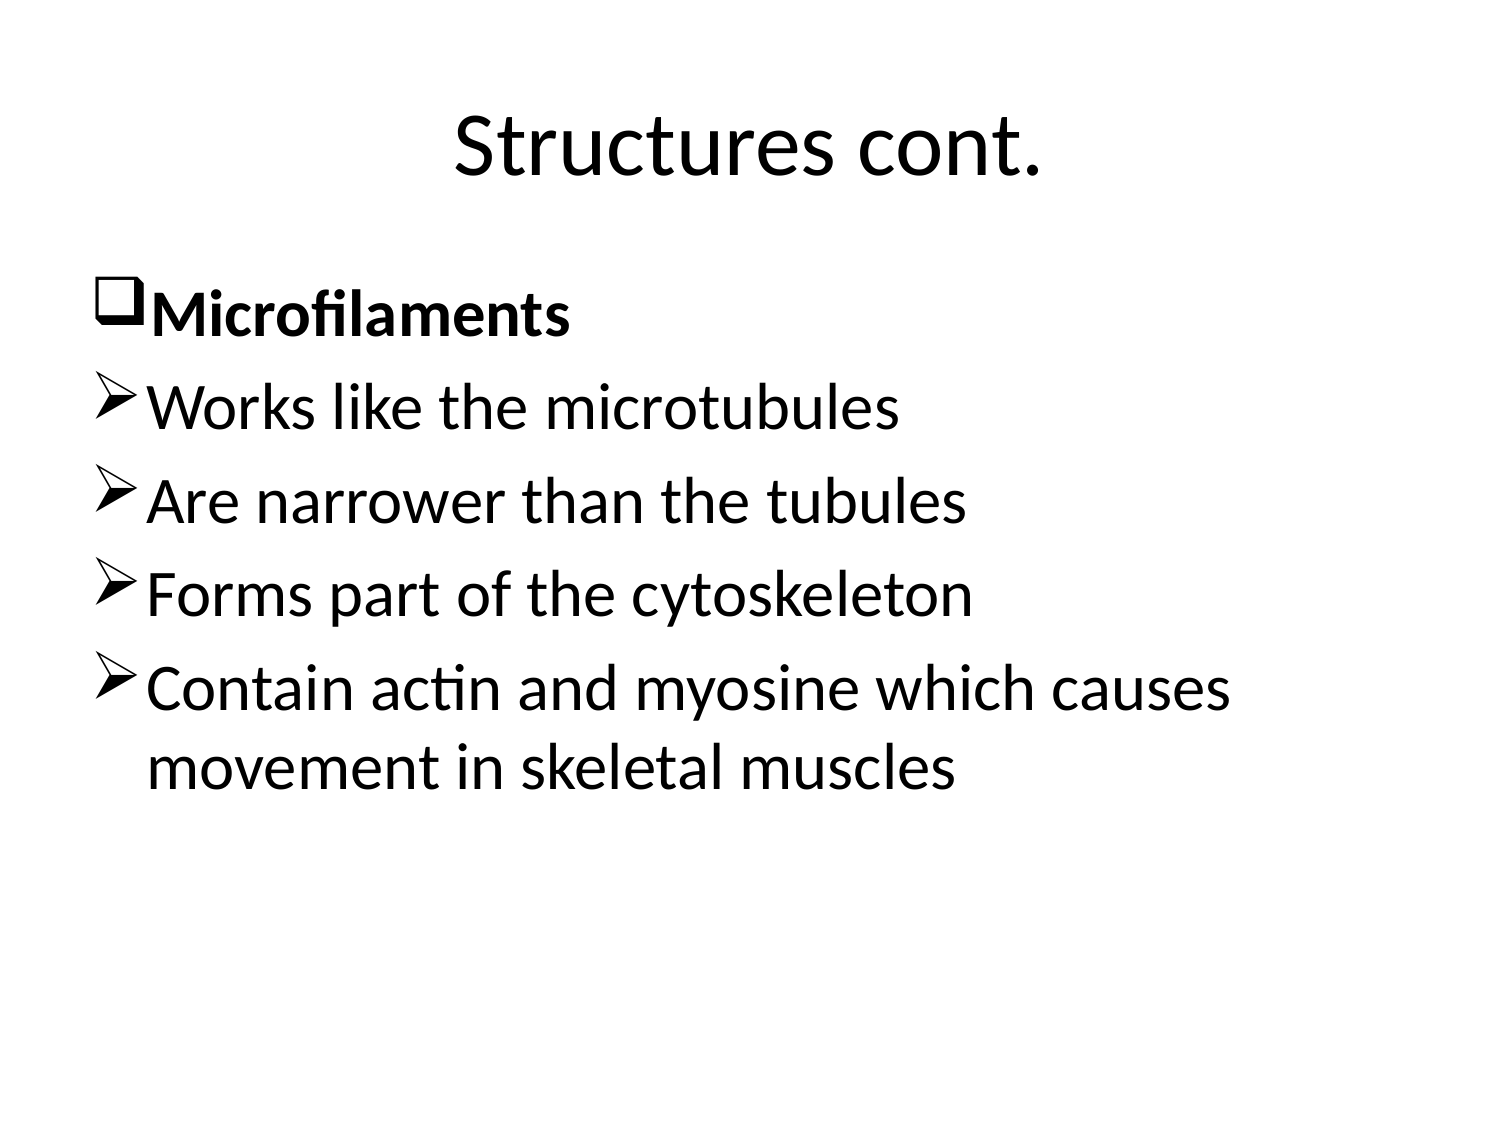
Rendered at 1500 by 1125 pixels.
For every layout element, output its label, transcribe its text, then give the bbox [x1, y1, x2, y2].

title Structures cont. [75, 45, 1425, 233]
list Microfilaments Works like the microtubules Are narrower than the tubules Forms part of the cytoskeleton Contain actin and myosine which causes movement in skeletal muscles [75, 262, 1425, 1005]
